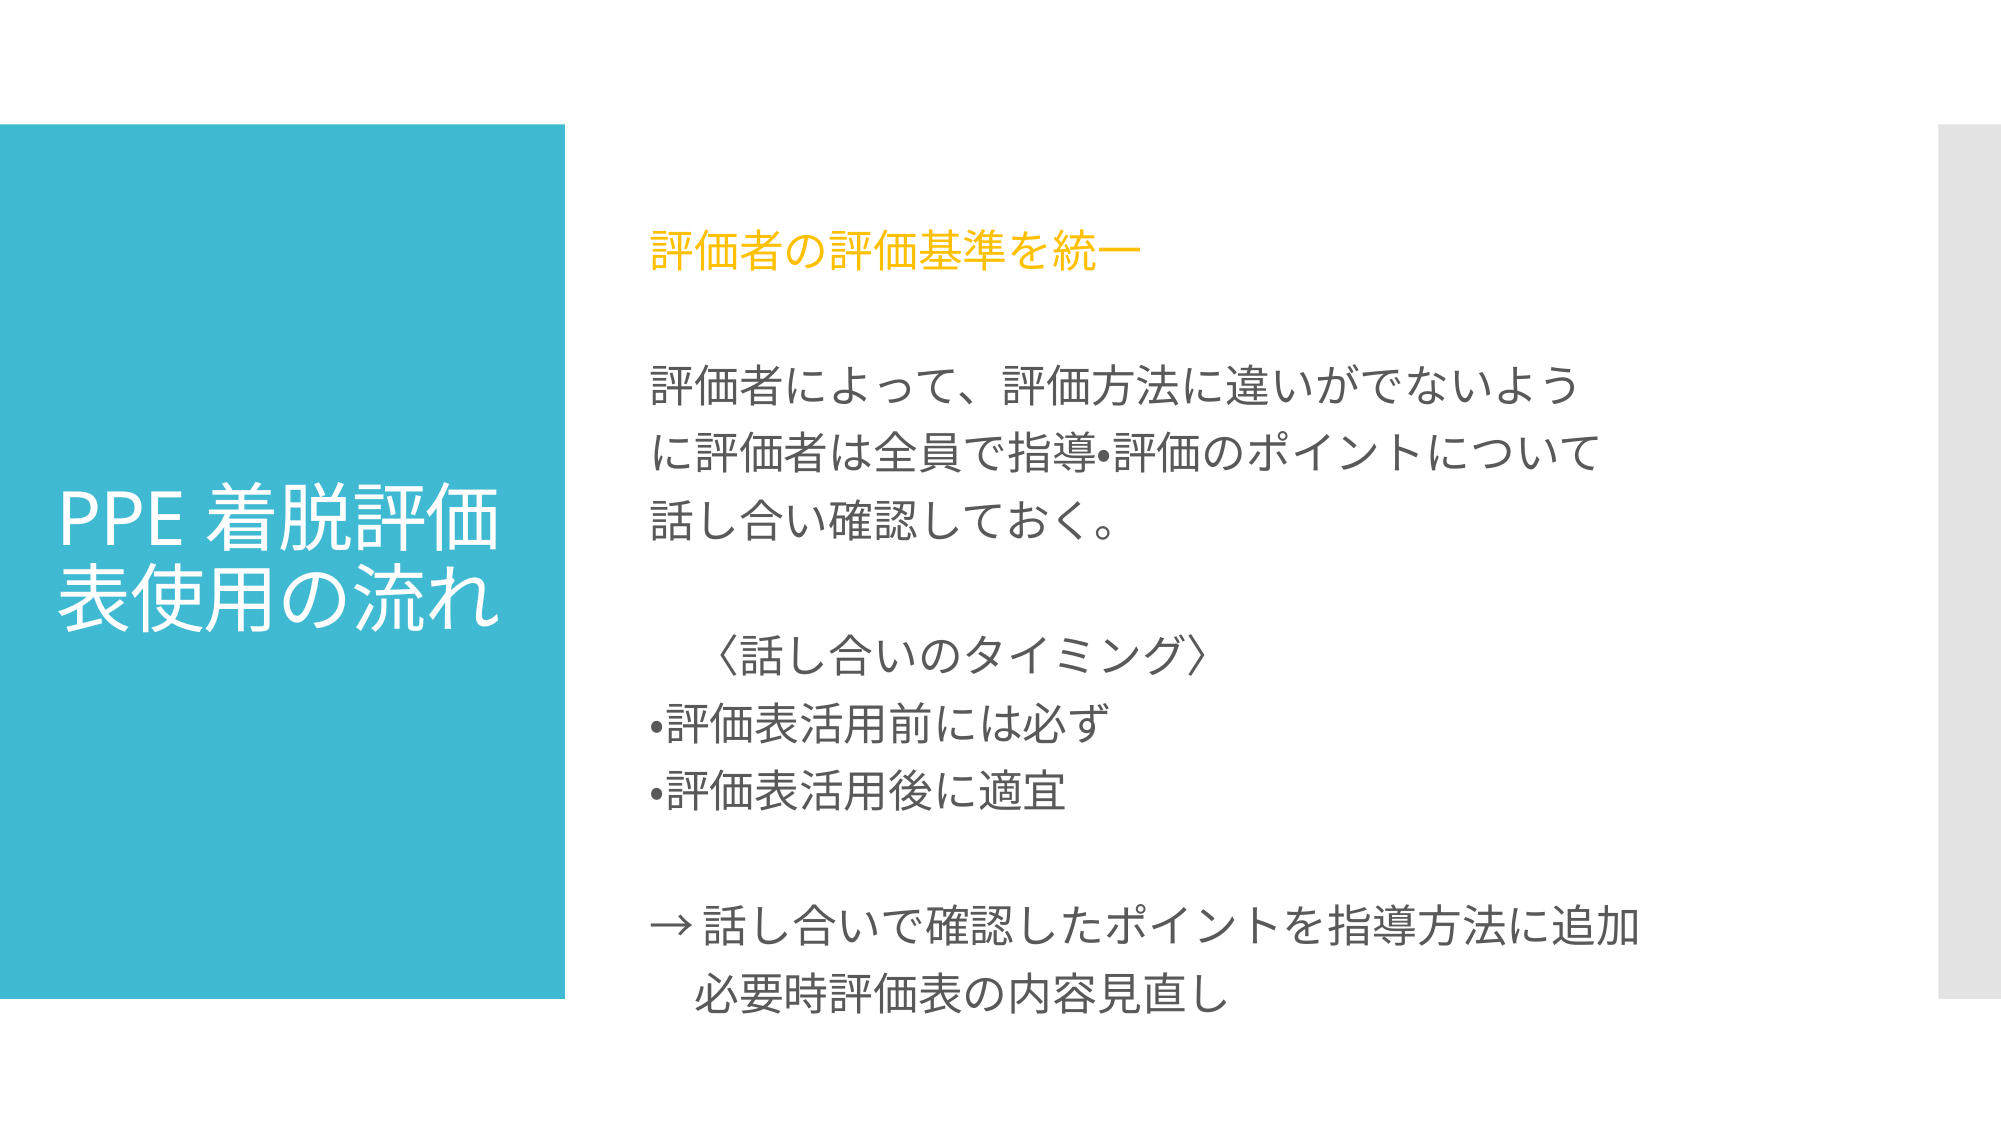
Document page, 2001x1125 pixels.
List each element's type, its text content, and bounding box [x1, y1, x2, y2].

list 評価者の評価基準を統一 評価者によって、評価方法に違いがでないよう に評価者は全員で指導・評価のポイントについて 話し合い確認しておく。 〈話し合いのタイミング〉 ・評価表活用前には必ず ・評価表活用後に適宜 →話し合いで確認したポイントを指導方法に追加 必要時評価表の内容見直し [634, 87, 1918, 1036]
title PPE着脱評価表使用の流れ [41, 184, 525, 940]
